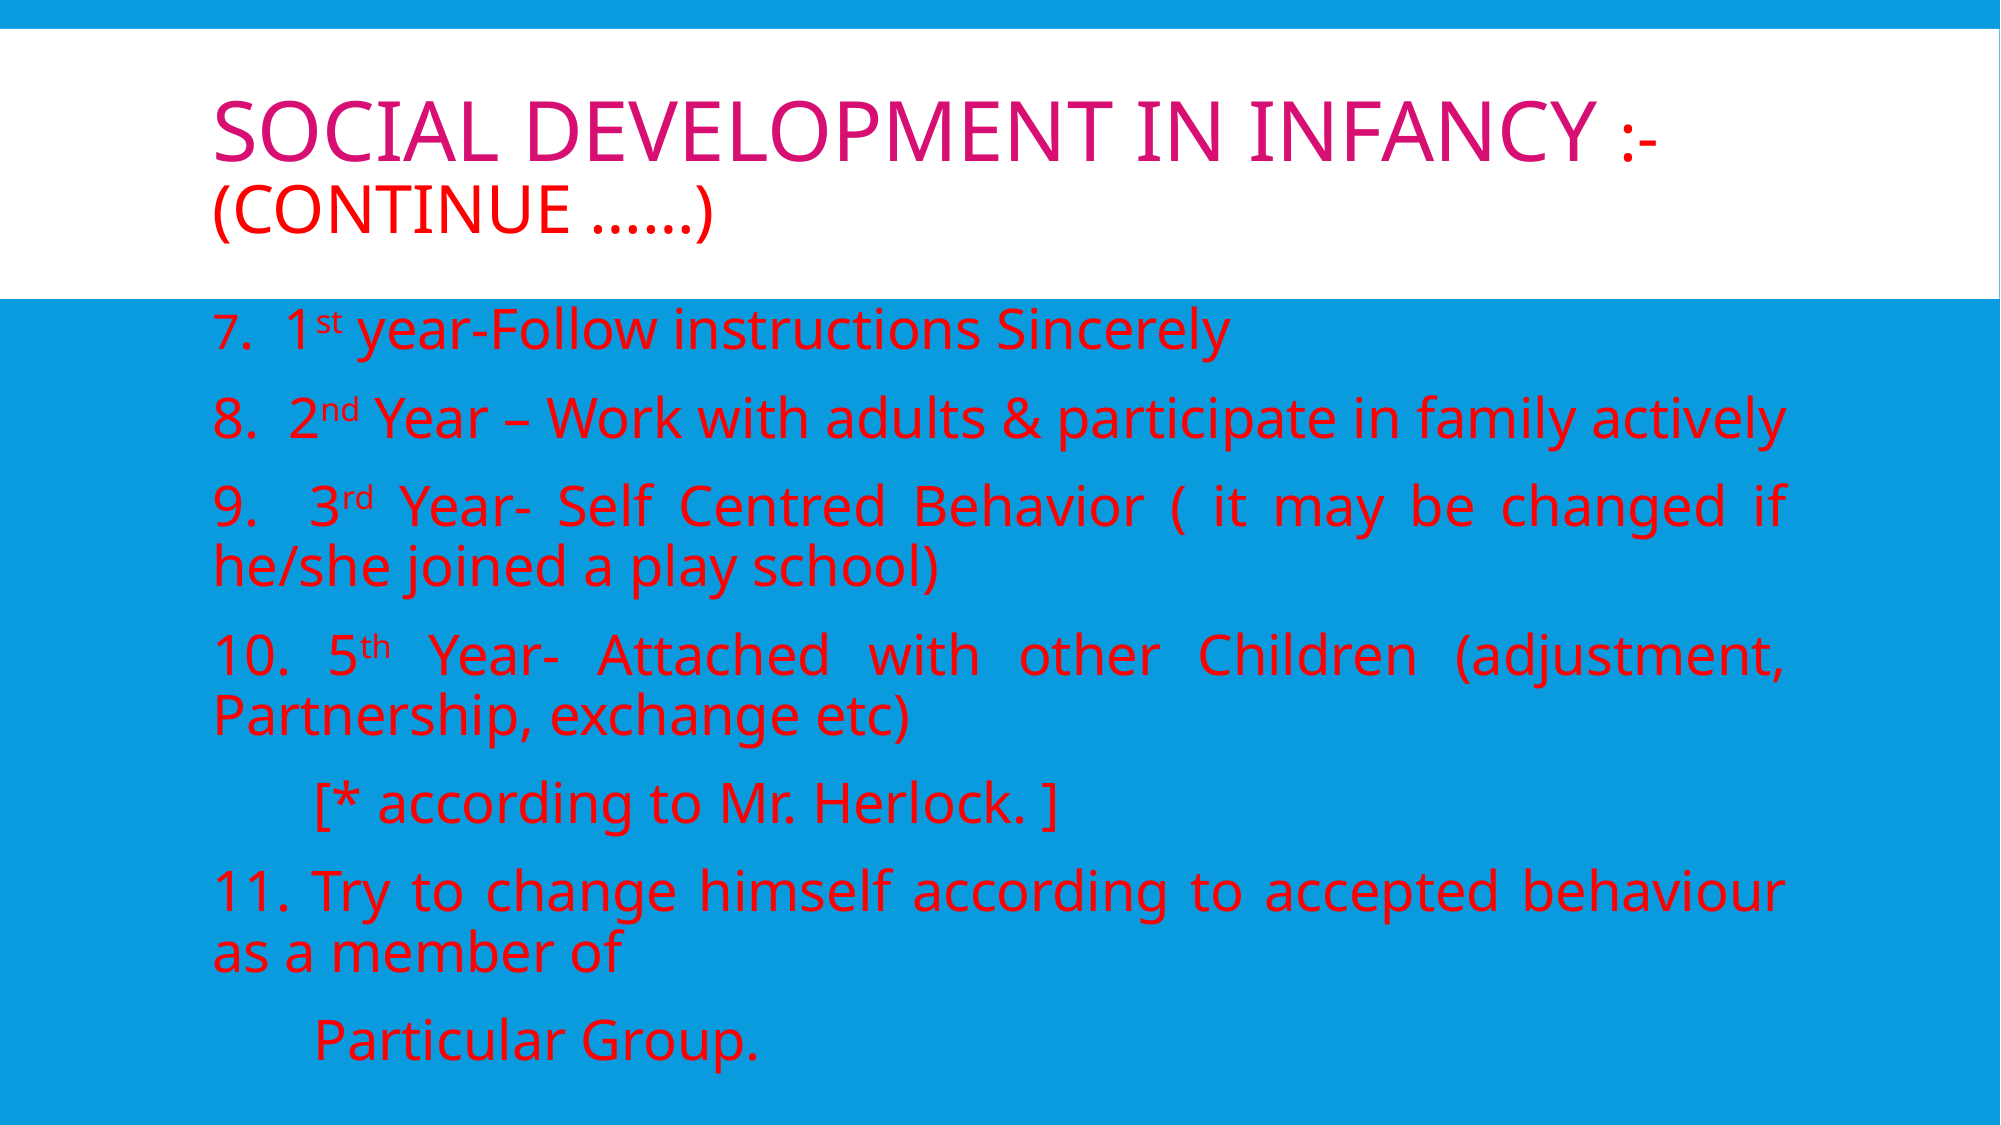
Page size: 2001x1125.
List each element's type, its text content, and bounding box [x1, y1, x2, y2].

list 7. 1st year-Follow instructions Sincerely 8. 2nd Year – Work with adults & participate in family actively 9. 3rd Year- Self Centred Behavior ( it may be changed if he/she joined a play school) 10. 5th Year- Attached with other Children (adjustment, Partnership, exchange etc) [* according to Mr. Herlock. ] 11. Try to change himself according to accepted behaviour as a member of Particular Group. [197, 294, 1803, 1125]
title Social Development in Infancy :- (Continue ……) [197, 46, 1803, 294]
